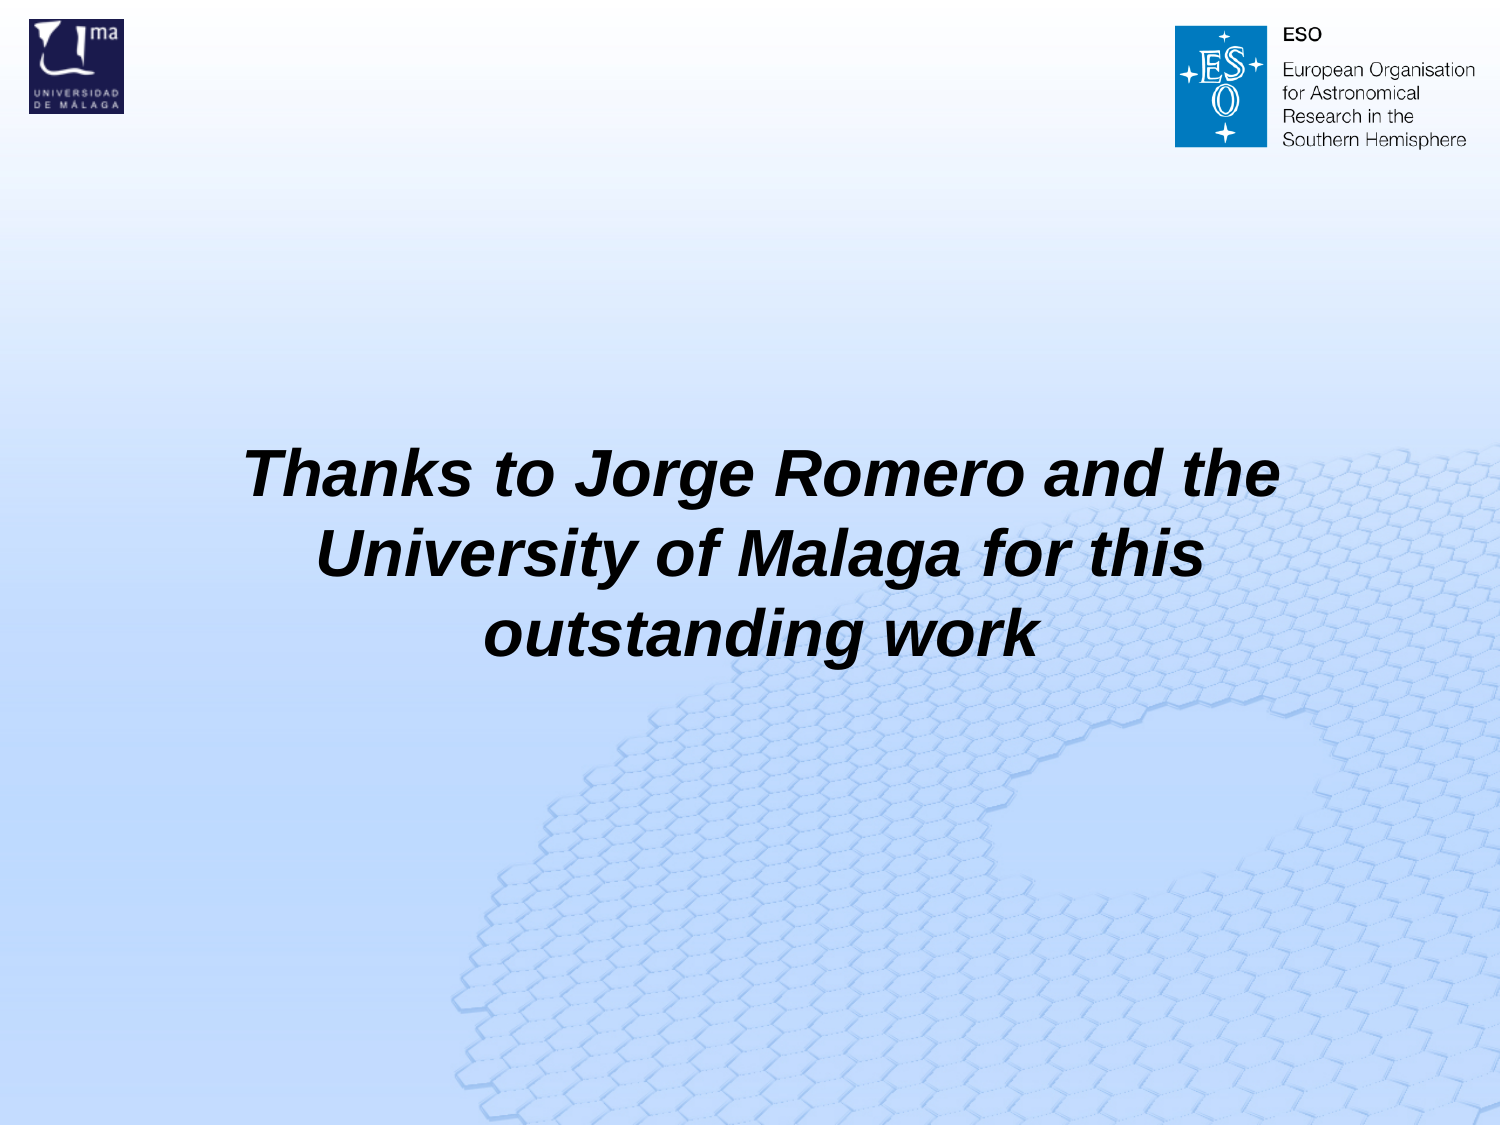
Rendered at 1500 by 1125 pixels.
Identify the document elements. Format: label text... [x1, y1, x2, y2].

text_box Thanks to Jorge Romero and the University of Malaga for this outstanding work [218, 338, 1306, 681]
picture [0, 0, 1500, 1125]
